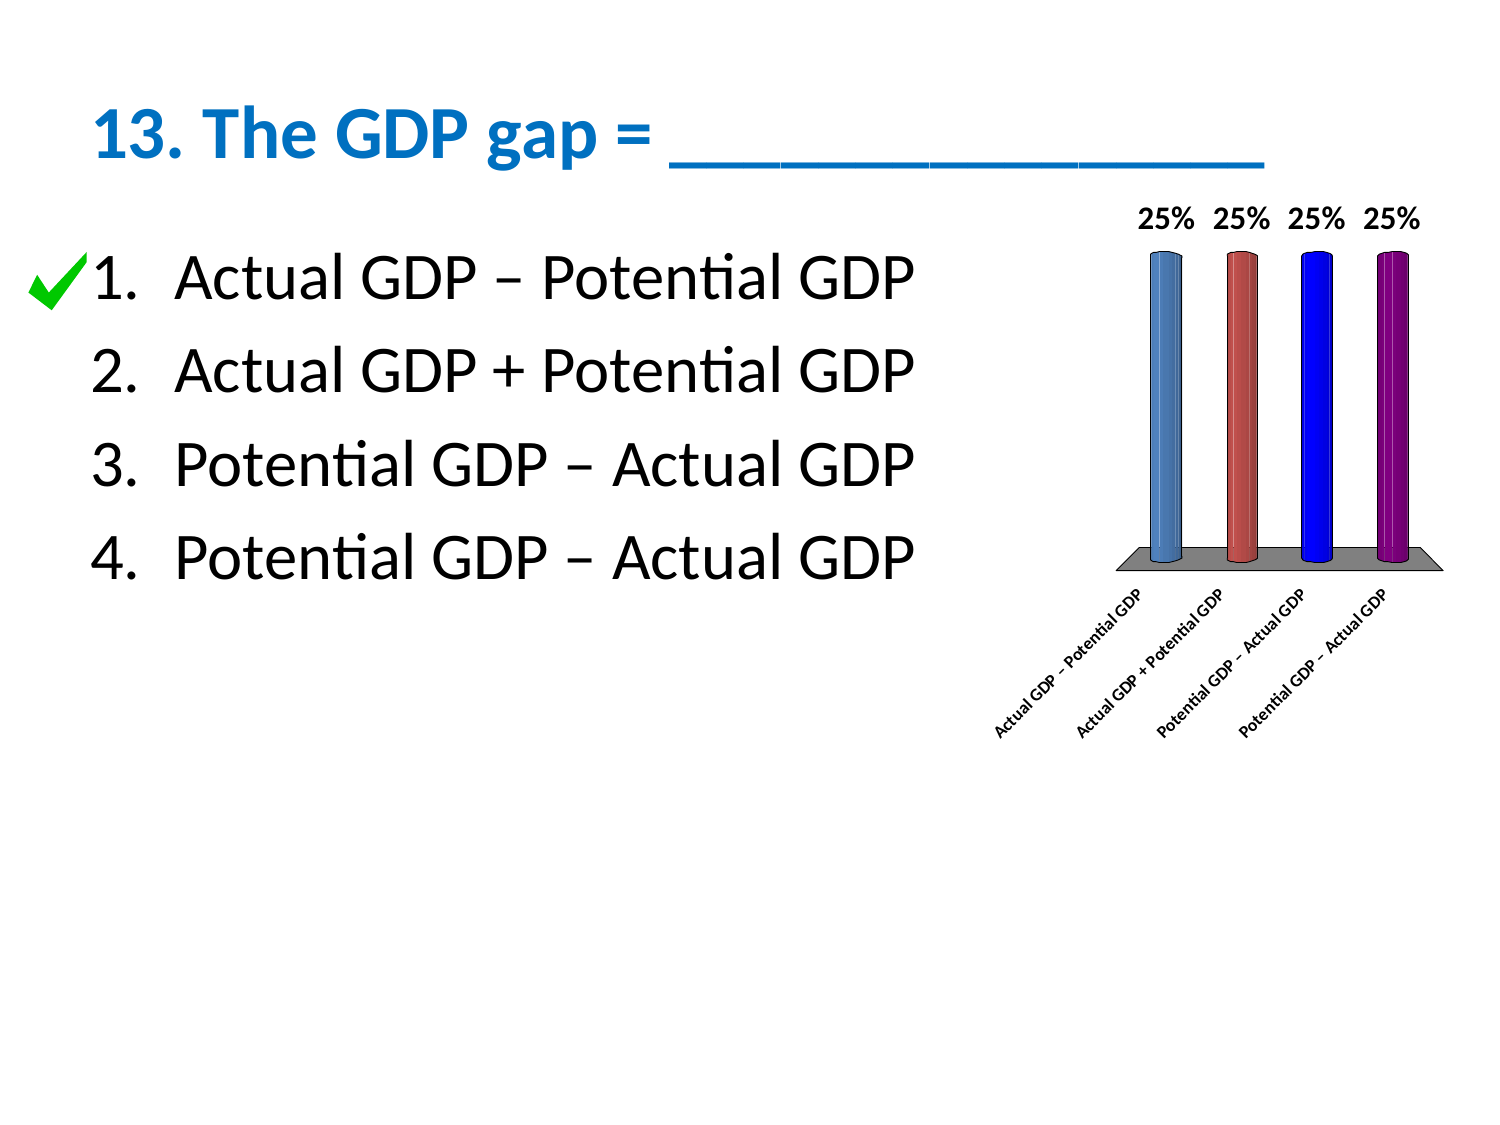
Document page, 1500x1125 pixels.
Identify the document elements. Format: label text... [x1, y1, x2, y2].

title 13. The GDP gap = ________________ [75, 45, 1425, 213]
text_box [26, 250, 89, 313]
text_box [937, 187, 1472, 788]
list Actual GDP – Potential GDP Actual GDP + Potential GDP Potential GDP – Actual GDP Potential GDP – Actual GDP [75, 224, 932, 713]
